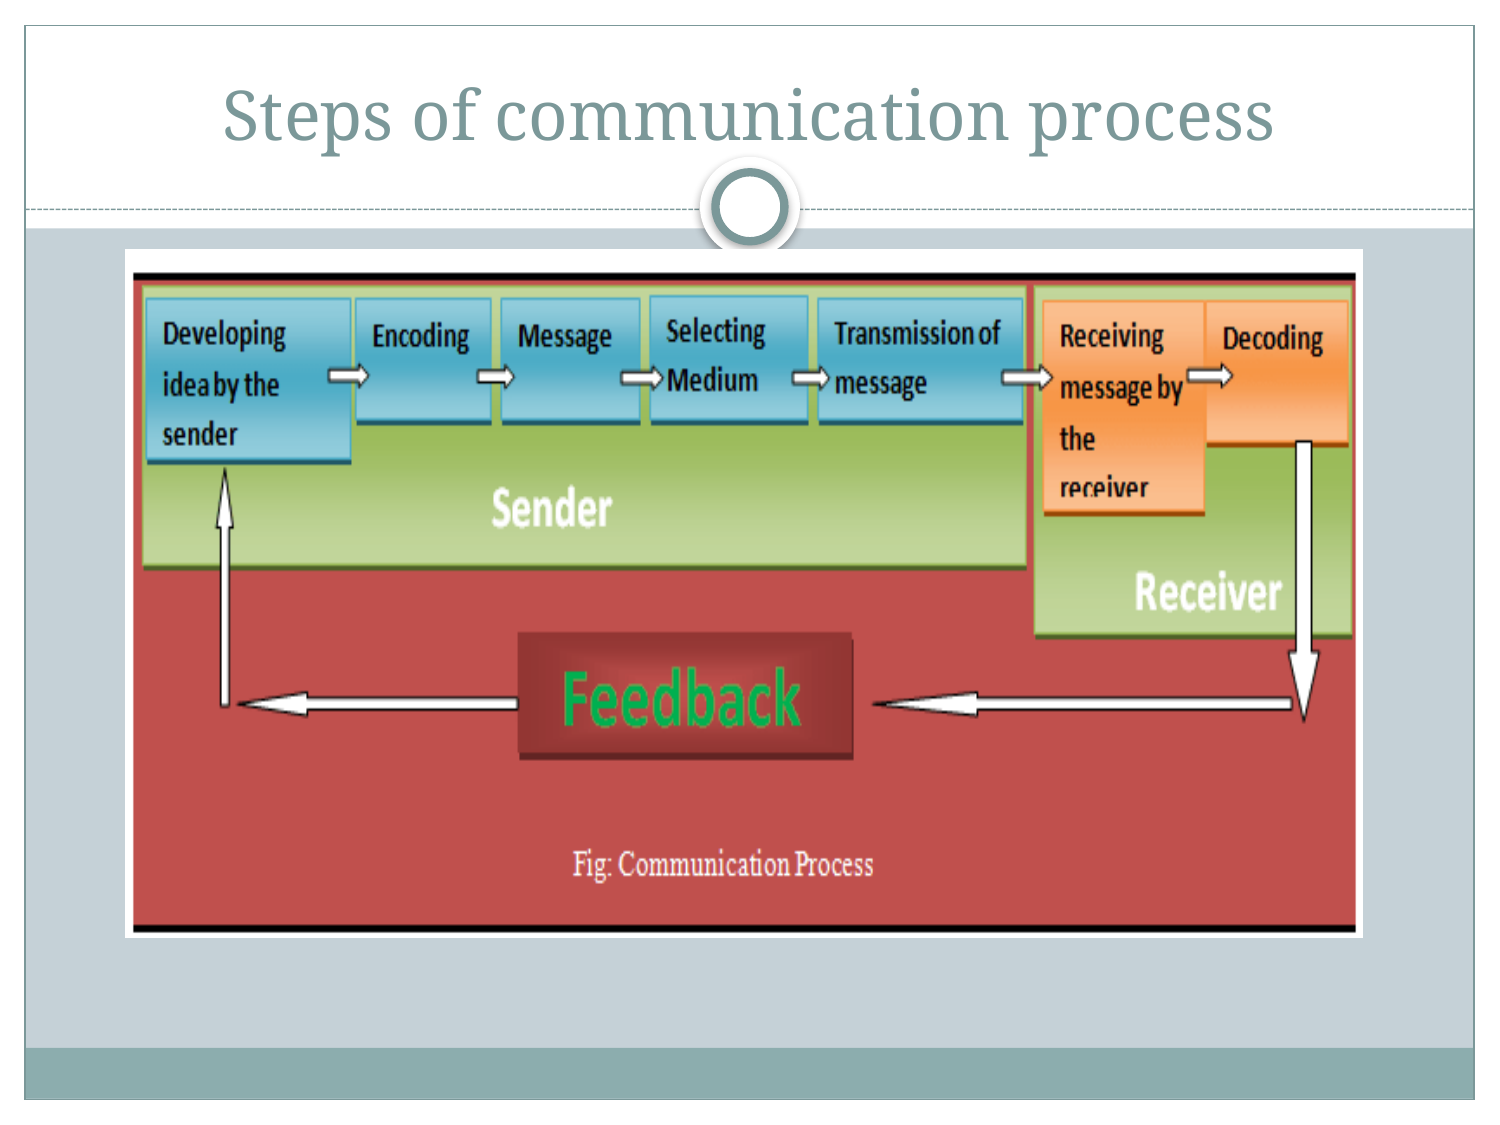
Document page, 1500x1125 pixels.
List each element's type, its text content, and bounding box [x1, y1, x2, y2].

title Steps of communication process [49, 37, 1450, 162]
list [124, 249, 1363, 938]
